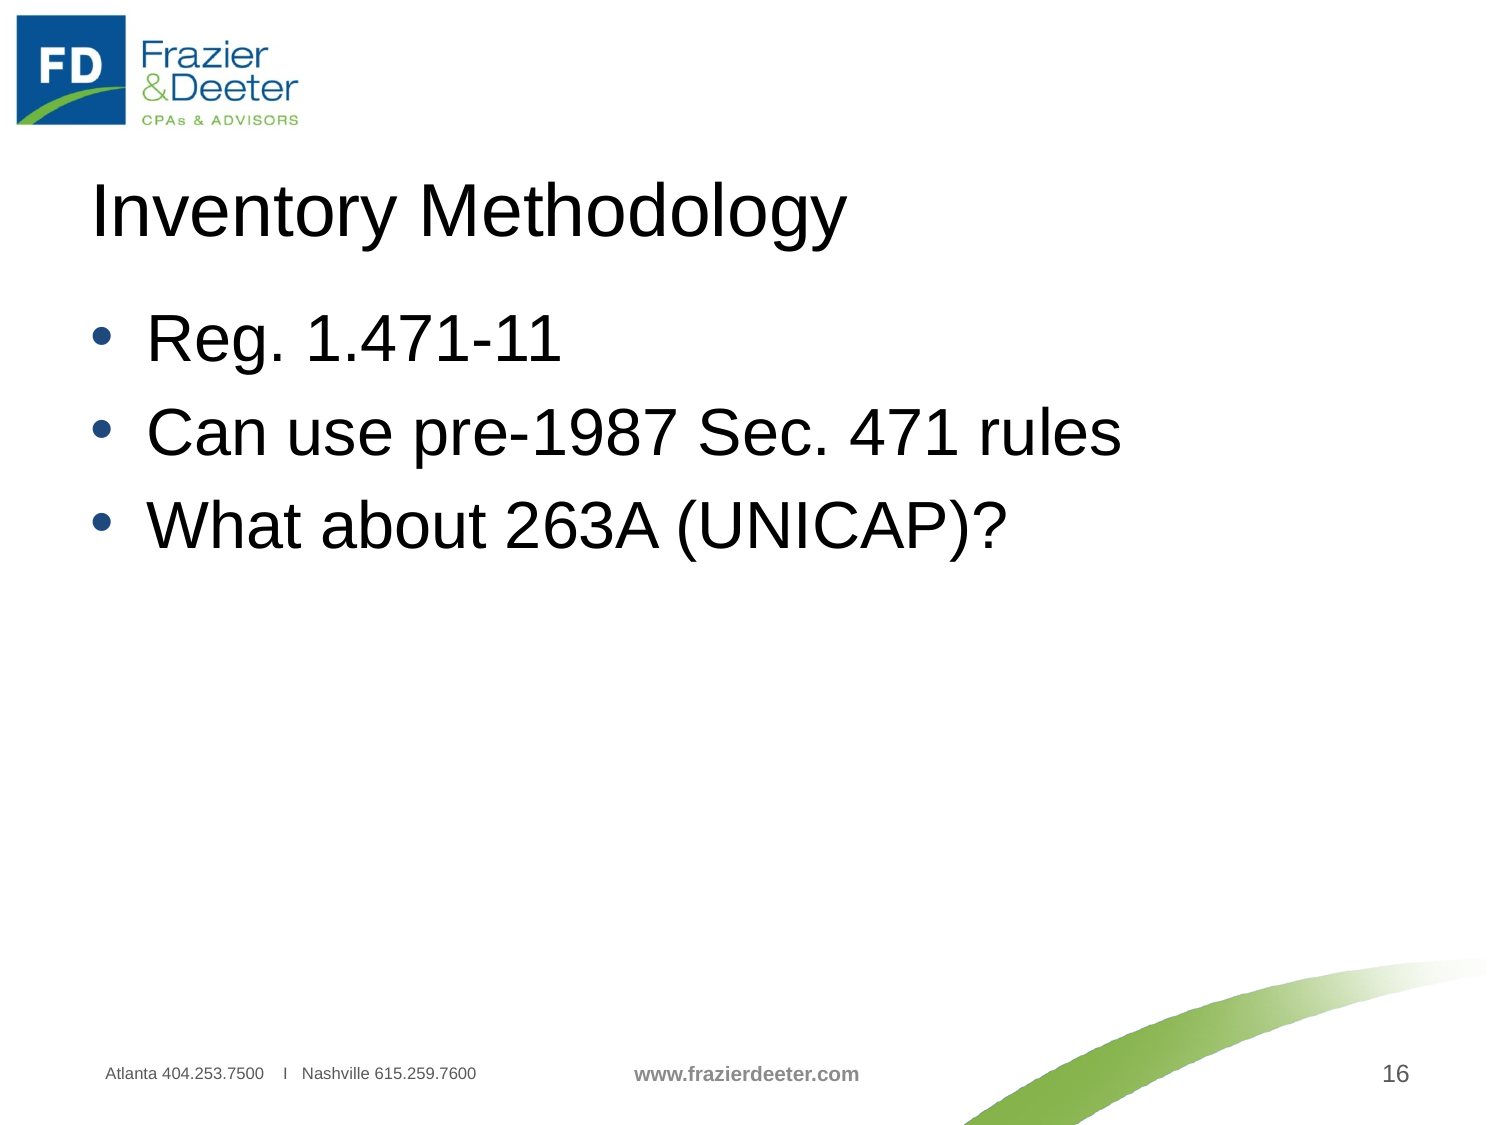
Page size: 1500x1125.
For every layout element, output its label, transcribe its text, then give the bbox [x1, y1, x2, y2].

title Inventory Methodology [75, 137, 1413, 275]
picture [4, 5, 306, 138]
slide_number 16 [1074, 1042, 1425, 1103]
picture [949, 947, 1486, 1125]
slide_number Atlanta 404.253.7500 I Nashville 615.259.7600 [75, 1042, 512, 1103]
footer www.frazierdeeter.com [512, 1042, 988, 1103]
list Reg. 1.471-11 Can use pre-1987 Sec. 471 rules What about 263A (UNICAP)? [75, 287, 1425, 918]
